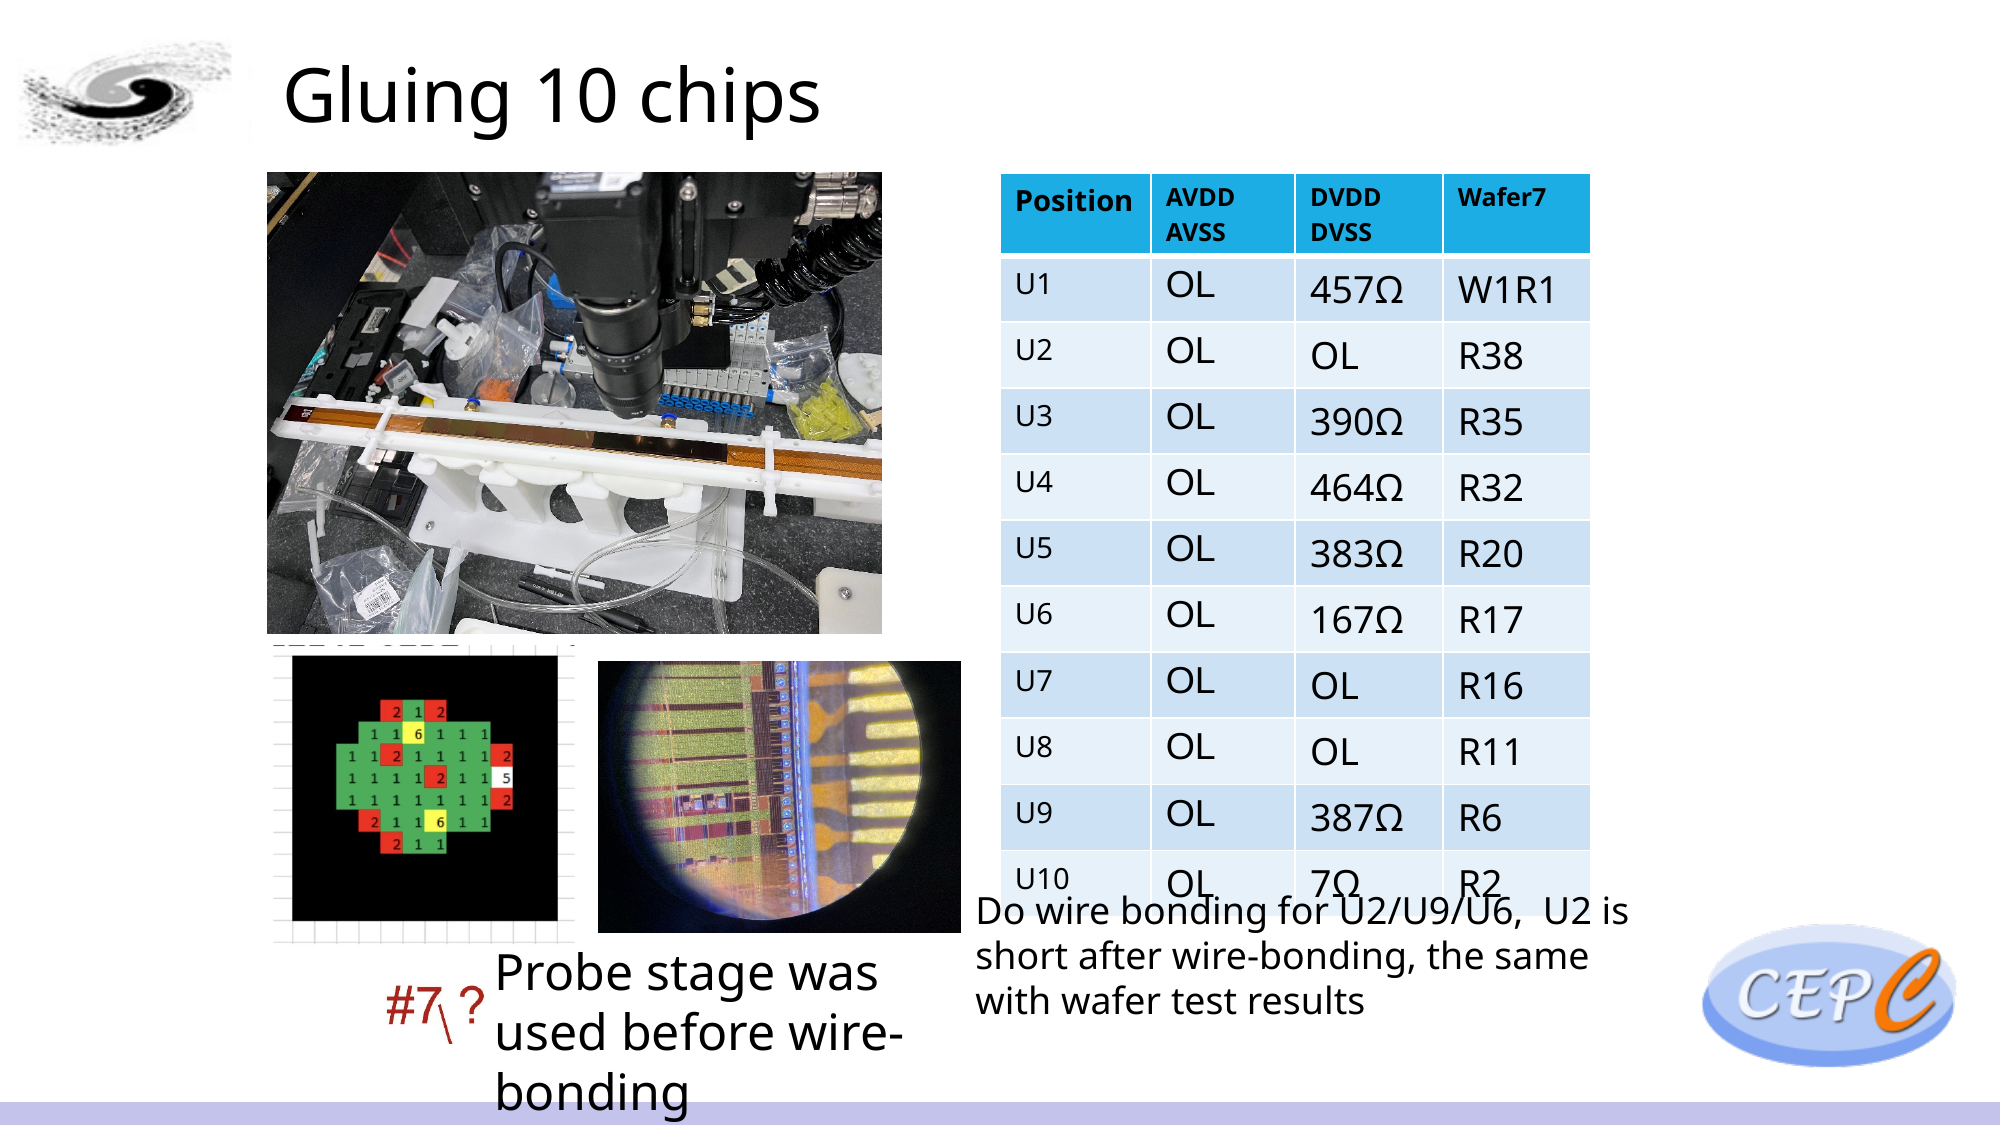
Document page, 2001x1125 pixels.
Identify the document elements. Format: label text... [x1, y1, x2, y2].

table_cell R32 [1444, 455, 1590, 519]
table_cell U7 [1001, 653, 1150, 717]
table_cell OL [1152, 719, 1294, 784]
table_cell 383Ω [1296, 521, 1442, 585]
table_header Wafer7 [1444, 174, 1590, 253]
table_cell 457Ω [1296, 259, 1442, 321]
table_cell OL [1152, 389, 1294, 453]
picture [273, 645, 575, 1044]
picture [1697, 916, 1962, 1073]
table_cell OL [1152, 851, 1294, 879]
text_box Do wire bonding for U2/U9/U6, U2 is short after wire-bonding, the same with wafer test results [961, 879, 1676, 1030]
table_cell R11 [1444, 719, 1590, 784]
table_cell OL [1152, 259, 1294, 321]
table_header DVDD DVSS [1296, 174, 1442, 253]
table_cell 387Ω [1296, 785, 1442, 850]
table_header Position [1001, 174, 1150, 253]
table_cell U6 [1001, 587, 1150, 651]
table_cell R2 [1444, 851, 1590, 879]
table_cell OL [1152, 521, 1294, 585]
table_cell 390Ω [1296, 389, 1442, 453]
table_cell OL [1152, 653, 1294, 717]
table_cell OL [1296, 653, 1442, 717]
table_cell R35 [1444, 389, 1590, 453]
title Gluing 10 chips [247, 0, 1847, 207]
table_cell R20 [1444, 521, 1590, 585]
table_cell OL [1152, 455, 1294, 519]
table_cell W1R1 [1444, 259, 1590, 321]
picture [0, 0, 247, 177]
table_cell R6 [1444, 785, 1590, 850]
table_cell U5 [1001, 521, 1150, 585]
table_cell OL [1152, 785, 1294, 850]
table_cell U10 [1001, 851, 1150, 879]
table_cell OL [1296, 719, 1442, 784]
table_cell U3 [1001, 389, 1150, 453]
table_cell 7Ω [1296, 851, 1442, 879]
table_cell 464Ω [1296, 455, 1442, 519]
table_cell U8 [1001, 719, 1150, 784]
table_cell OL [1296, 323, 1442, 387]
table_cell OL [1152, 323, 1294, 387]
table_cell U9 [1001, 785, 1150, 850]
picture [598, 661, 961, 934]
table_cell R38 [1444, 323, 1590, 387]
table_cell R16 [1444, 653, 1590, 717]
table_cell U2 [1001, 323, 1150, 387]
table_cell OL [1152, 587, 1294, 651]
table_cell 167Ω [1296, 587, 1442, 651]
picture [267, 172, 882, 634]
text_box Probe stage was used before wire-bonding [479, 933, 982, 1125]
table_cell U1 [1001, 259, 1150, 321]
table_cell U4 [1001, 455, 1150, 519]
table_cell R17 [1444, 587, 1590, 651]
table_header AVDD AVSS [1152, 174, 1294, 253]
